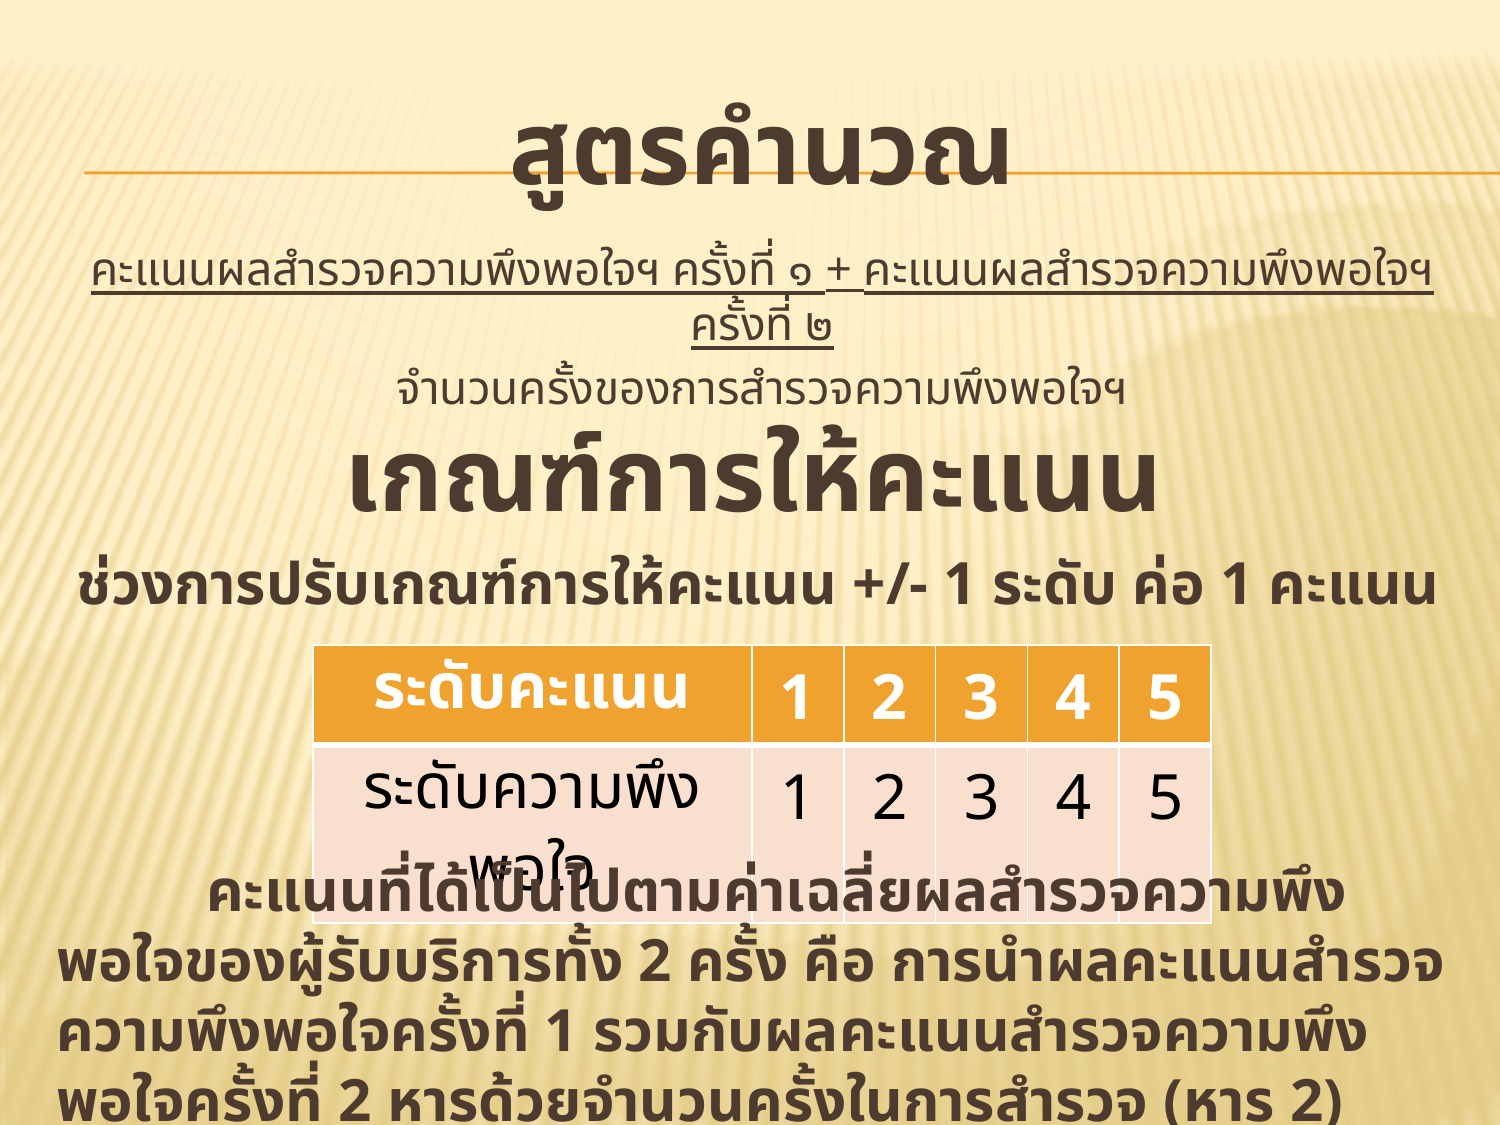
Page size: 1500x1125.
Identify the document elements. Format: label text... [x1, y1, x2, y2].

text_box คะแนนที่ได้เป็นไปตามค่าเฉลี่ยผลสำรวจความพึงพอใจของผู้รับบริการทั้ง 2 ครั้ง คือ การนำผลคะแนนสำรวจความพึงพอใจครั้งที่ 1 รวมกับผลคะแนนสำรวจความพึงพอใจครั้งที่ 2 หารด้วยจำนวนครั้งในการสำรวจ (หาร 2) และใช้ทศนิยม 3 ตำแหน่ง [41, 845, 1467, 1071]
table_header ระดับคะแนน [314, 646, 751, 742]
table_header 2 [845, 646, 935, 742]
table_cell ระดับความพึงพอใจ [314, 748, 751, 845]
table_header 5 [1120, 646, 1210, 742]
text_box เกณฑ์การให้คะแนน [41, 401, 1467, 539]
title สูตรคำนวณ [50, 75, 1475, 213]
table_cell 3 [936, 748, 1027, 845]
table_header 4 [1028, 646, 1118, 742]
table_header 1 [753, 646, 843, 742]
table_header 3 [936, 646, 1027, 742]
table_cell 5 [1120, 748, 1210, 845]
table_cell 4 [1028, 748, 1118, 845]
table_cell 2 [845, 748, 935, 845]
text_box ช่วงการปรับเกณฑ์การให้คะแนน +/- 1 ระดับ ค่อ 1 คะแนน [45, 538, 1471, 657]
table_cell 1 [753, 748, 843, 845]
list คะแนนผลสำรวจความพึงพอใจฯ ครั้งที่ ๑ + คะแนนผลสำรวจความพึงพอใจฯ ครั้งที่ ๒ จำนวนครั้งของการสำรวจความพึงพอใจฯ [50, 231, 1475, 422]
